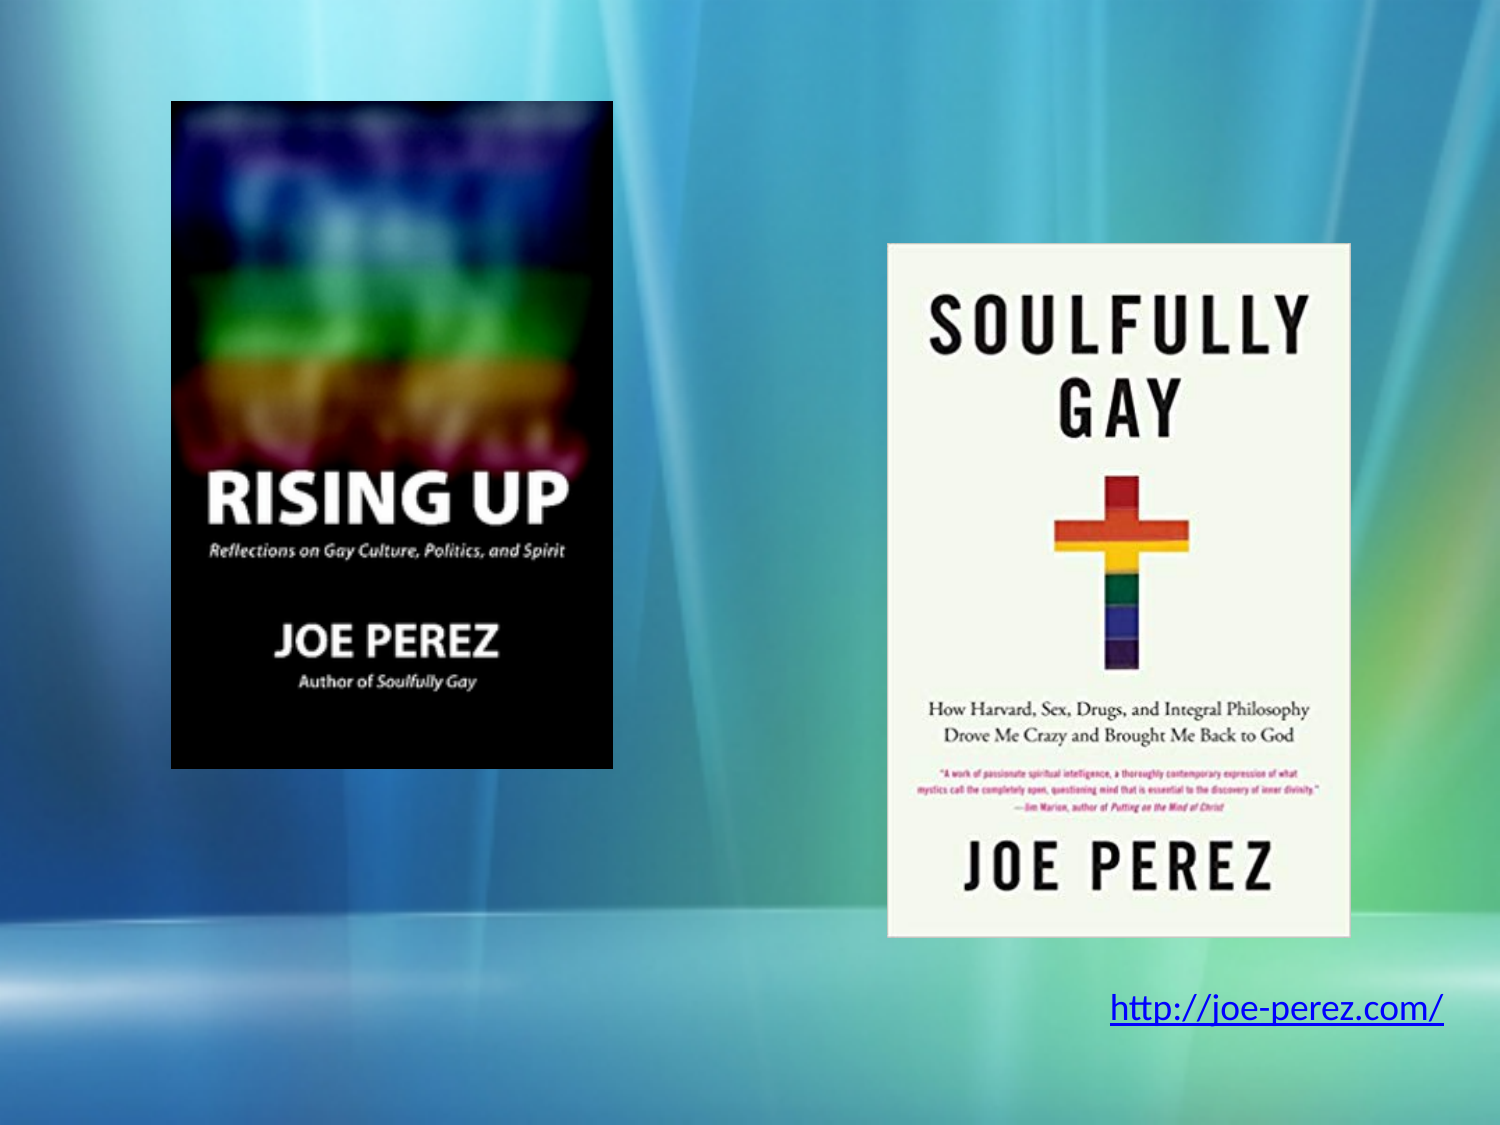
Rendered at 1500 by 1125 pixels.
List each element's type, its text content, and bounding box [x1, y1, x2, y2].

picture [0, 0, 1500, 1125]
text_box http://joe-perez.com/ [1095, 975, 1459, 1036]
